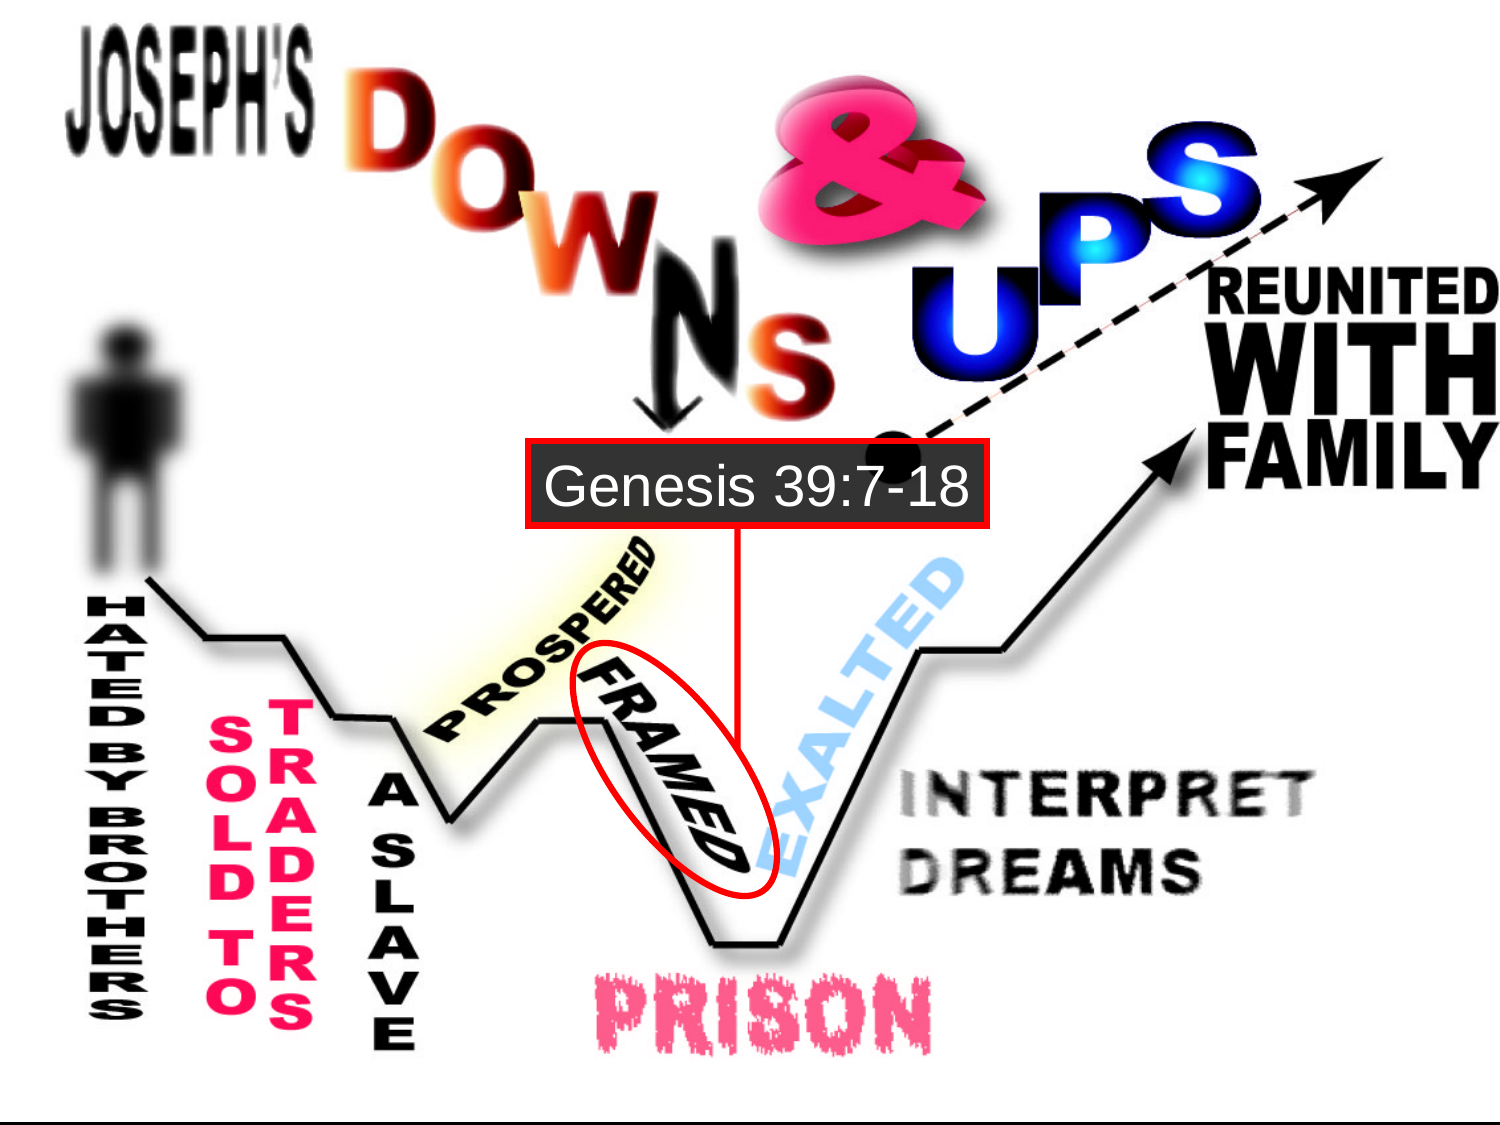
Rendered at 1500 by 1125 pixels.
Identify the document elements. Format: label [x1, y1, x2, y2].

text_box [524, 437, 991, 920]
picture [0, 0, 1500, 1122]
